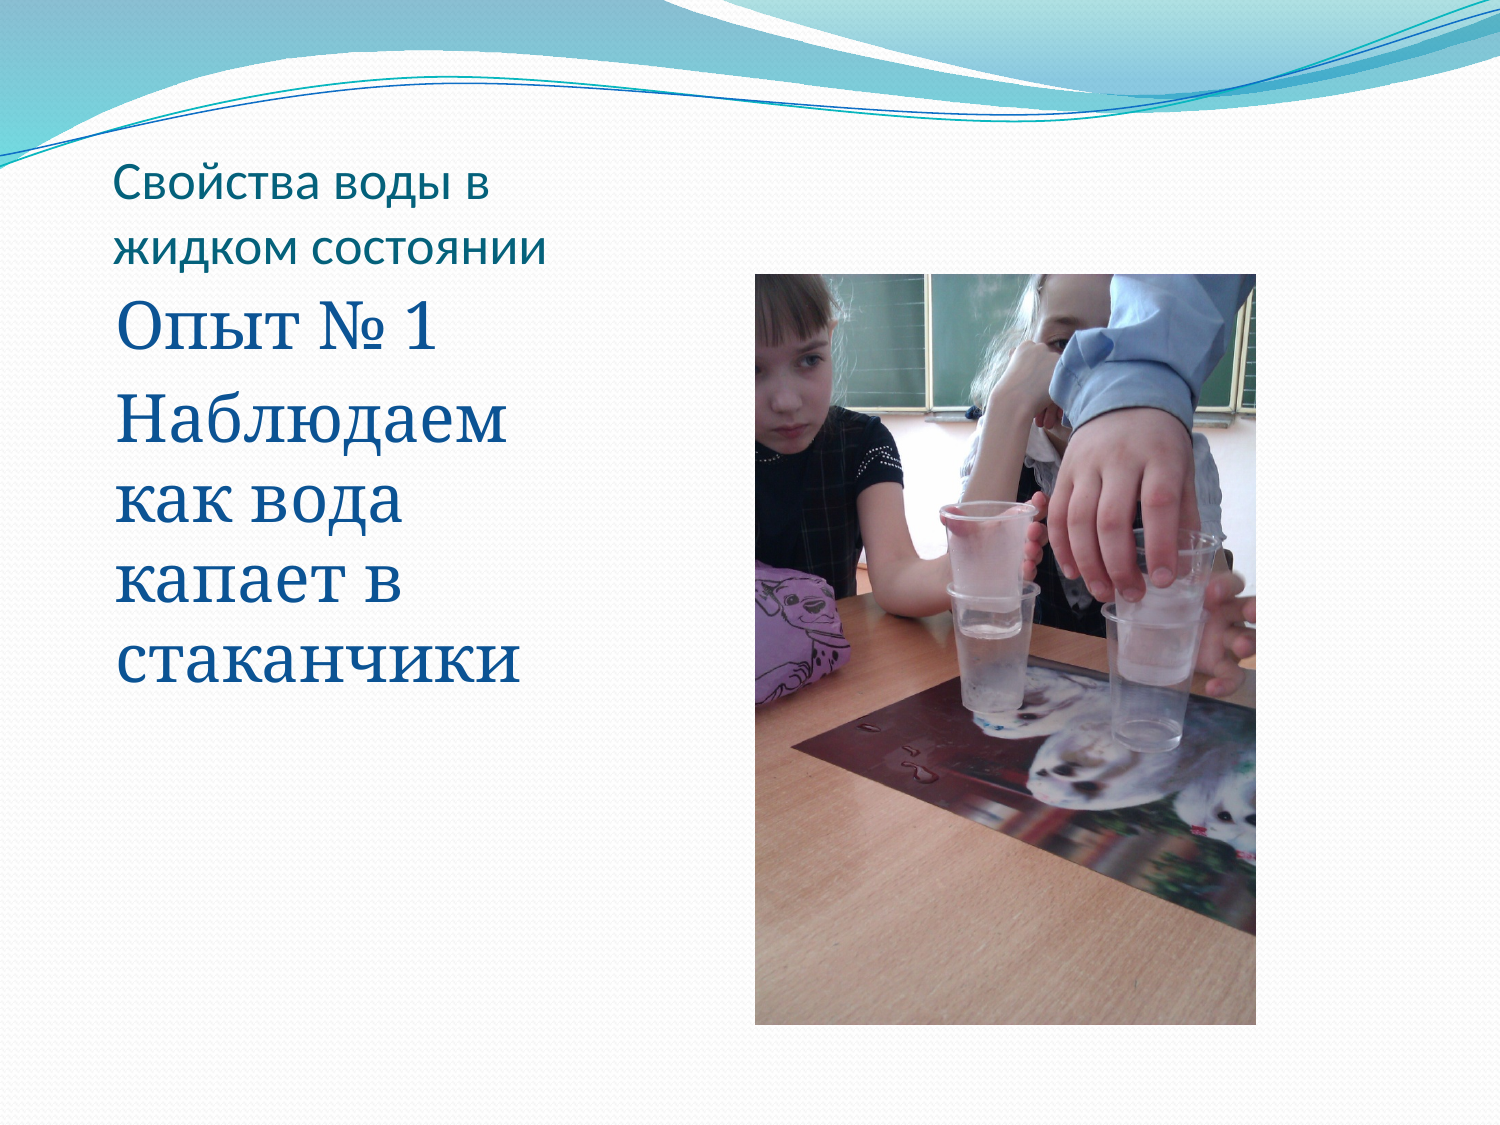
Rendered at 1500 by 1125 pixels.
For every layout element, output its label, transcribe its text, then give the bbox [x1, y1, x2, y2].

list Опыт № 1 Наблюдаем как вода капает в стаканчики [112, 275, 563, 1025]
title Свойства воды в жидком состоянии [112, 84, 563, 275]
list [755, 274, 1256, 1026]
